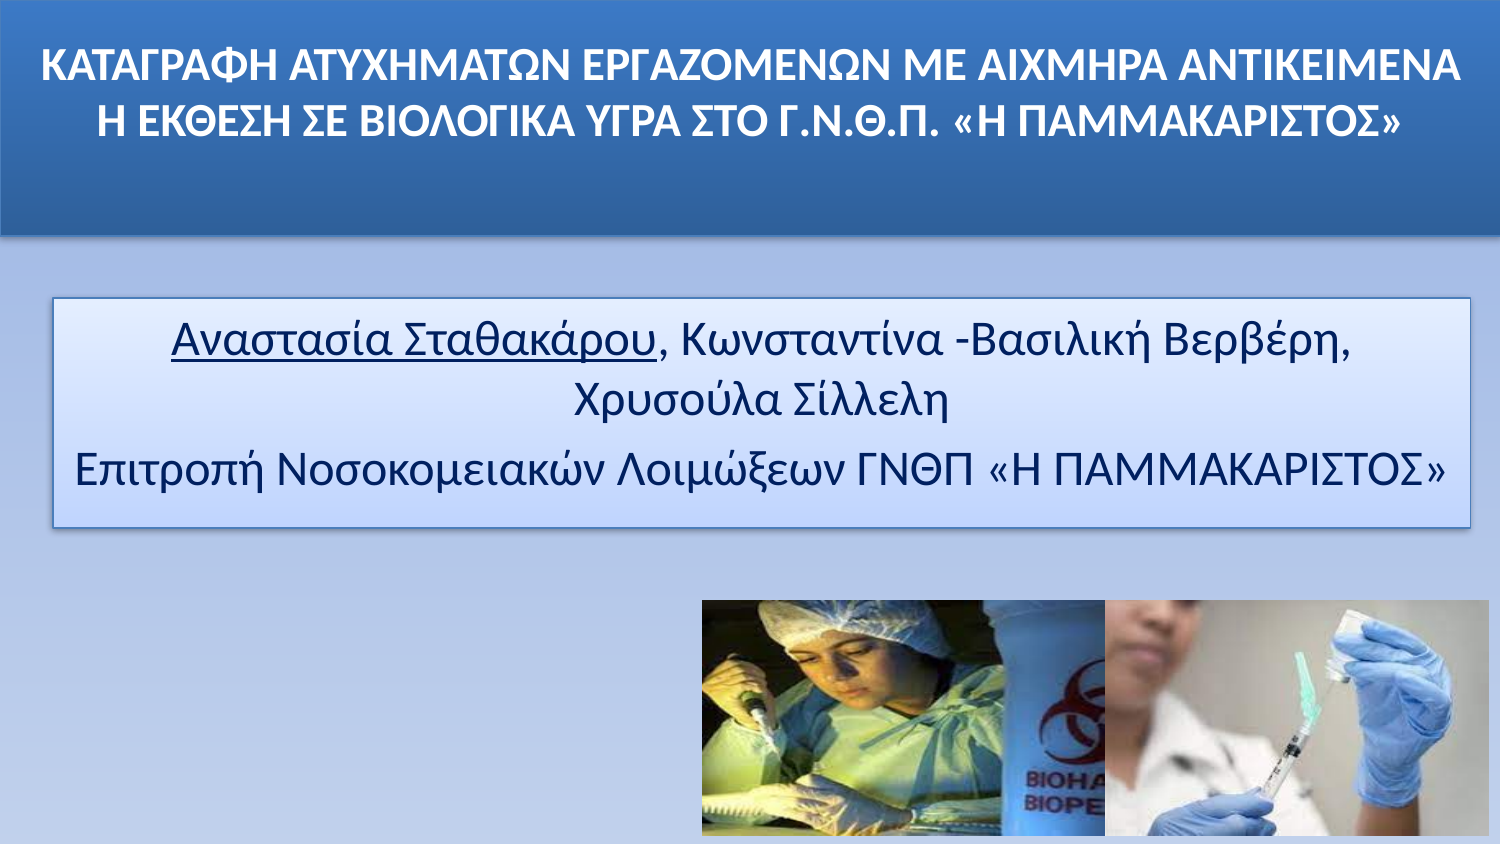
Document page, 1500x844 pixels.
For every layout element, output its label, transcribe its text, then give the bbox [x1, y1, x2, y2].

picture [702, 600, 1489, 836]
title ΚΑΤΑΓΡΑΦΗ ΑΤΥΧΗΜΑΤΩΝ ΕΡΓΑΖΟΜΕΝΩΝ ΜΕ ΑΙΧΜΗΡΑ ΑΝΤΙΚΕΙΜΕΝΑ Ή ΕΚΘΕΣΗ ΣΕ ΒΙΟΛΟΓΙΚΑ ΥΓΡΑ ΣΤΟ Γ.Ν.Θ.Π. «Η ΠΑΜΜΑΚΑΡΙΣΤΟΣ» [0, 0, 1500, 237]
subtitle Αναστασία Σταθακάρου, Κωνσταντίνα -Βασιλική Βερβέρη, Χρυσούλα Σίλλελη Επιτροπή Νοσοκομειακών Λοιμώξεων ΓΝΘΠ «Η ΠΑΜΜΑΚΑΡΙΣΤΟΣ» [52, 297, 1471, 529]
